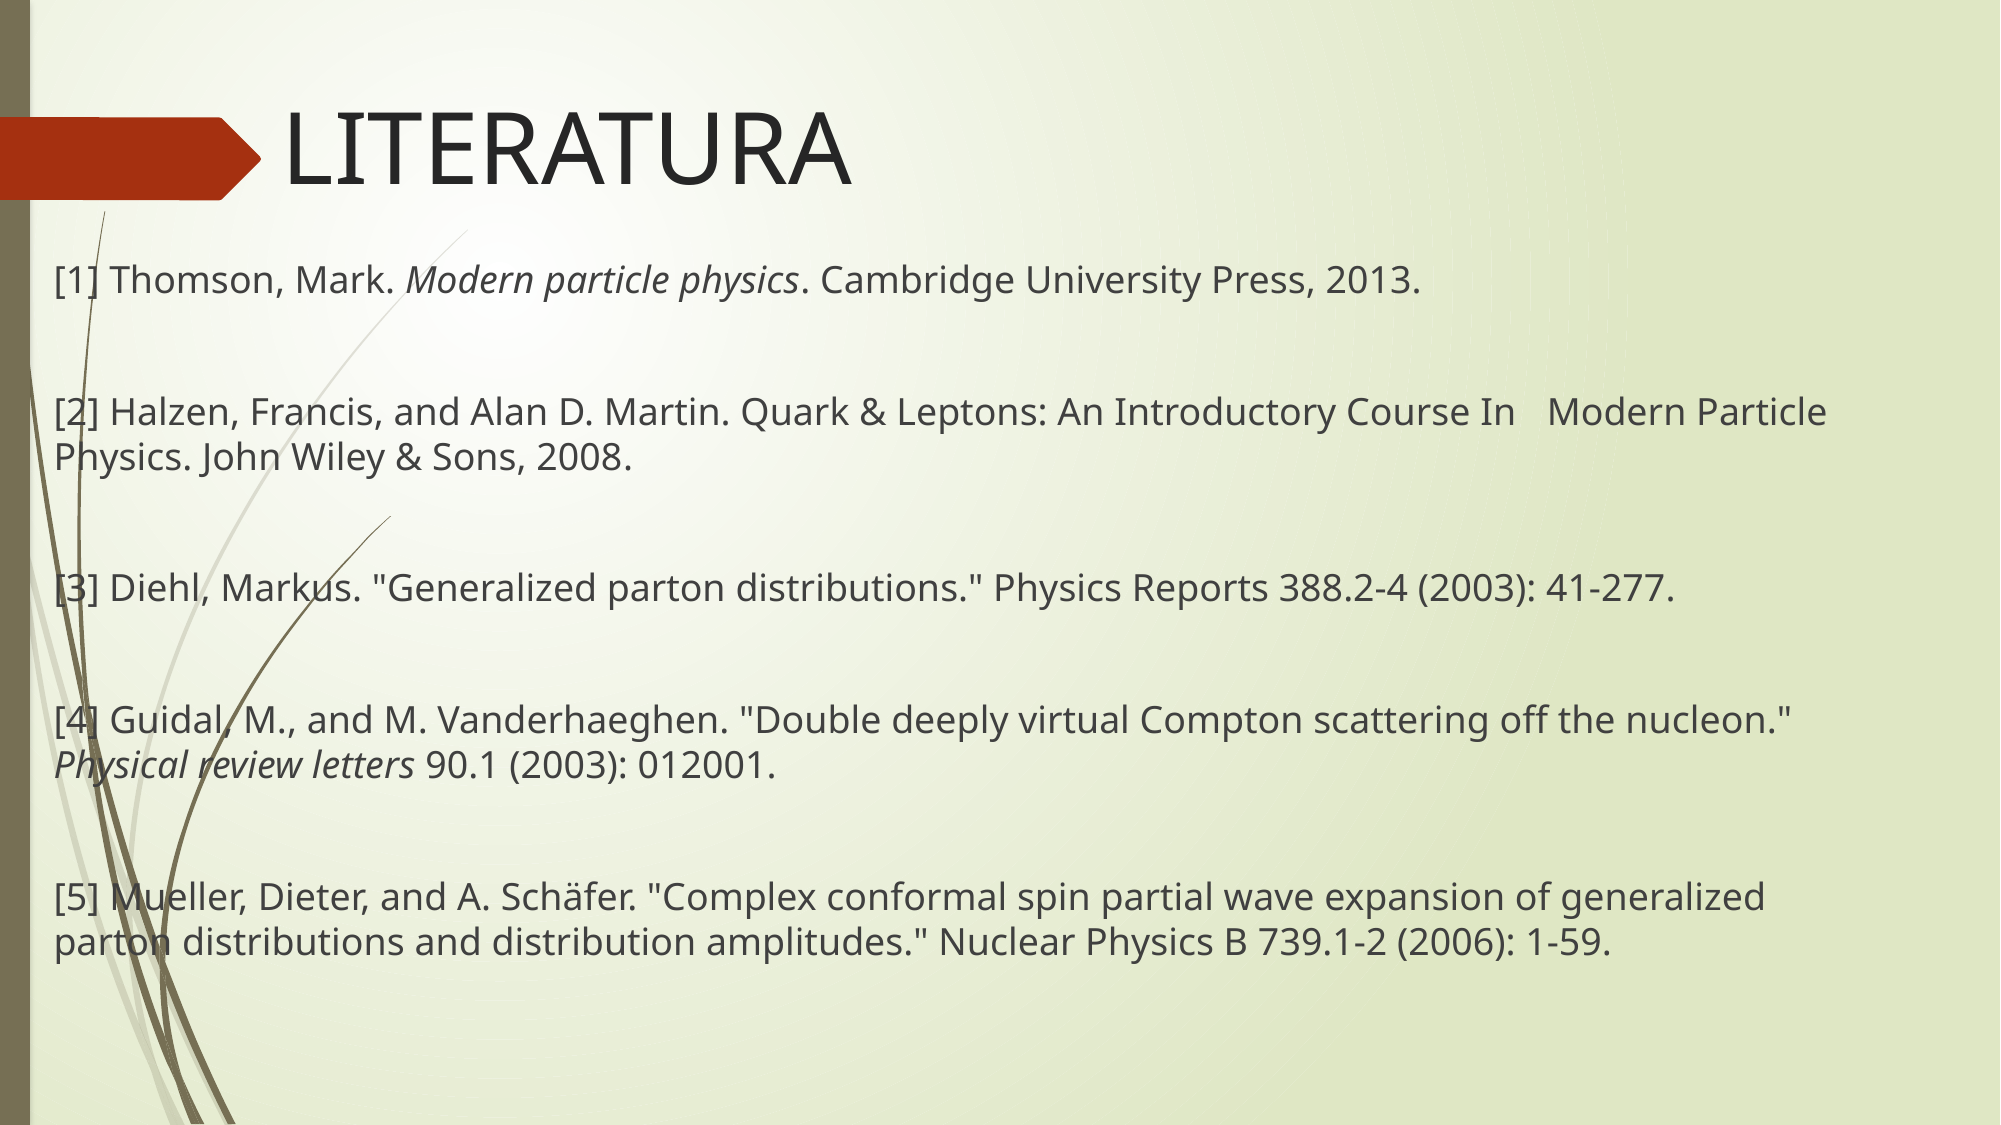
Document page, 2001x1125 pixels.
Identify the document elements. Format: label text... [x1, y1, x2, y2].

title LITERATURA [266, 76, 1729, 248]
list [1] Thomson, Mark. Modern particle physics. Cambridge University Press, 2013. [2] Halzen, Francis, and Alan D. Martin. Quark & Leptons: An Introductory Course In Modern Particle Physics. John Wiley & Sons, 2008. [3] Diehl, Markus. "Generalized parton distributions." Physics Reports 388.2-4 (2003): 41-277. [4] Guidal, M., and M. Vanderhaeghen. "Double deeply virtual Compton scattering off the nucleon." Physical review letters 90.1 (2003): 012001. [5] Mueller, Dieter, and A. Schäfer. "Complex conformal spin partial wave expansion of generalized parton distributions and distribution amplitudes." Nuclear Physics B 739.1-2 (2006): 1-59. [38, 248, 1888, 1076]
